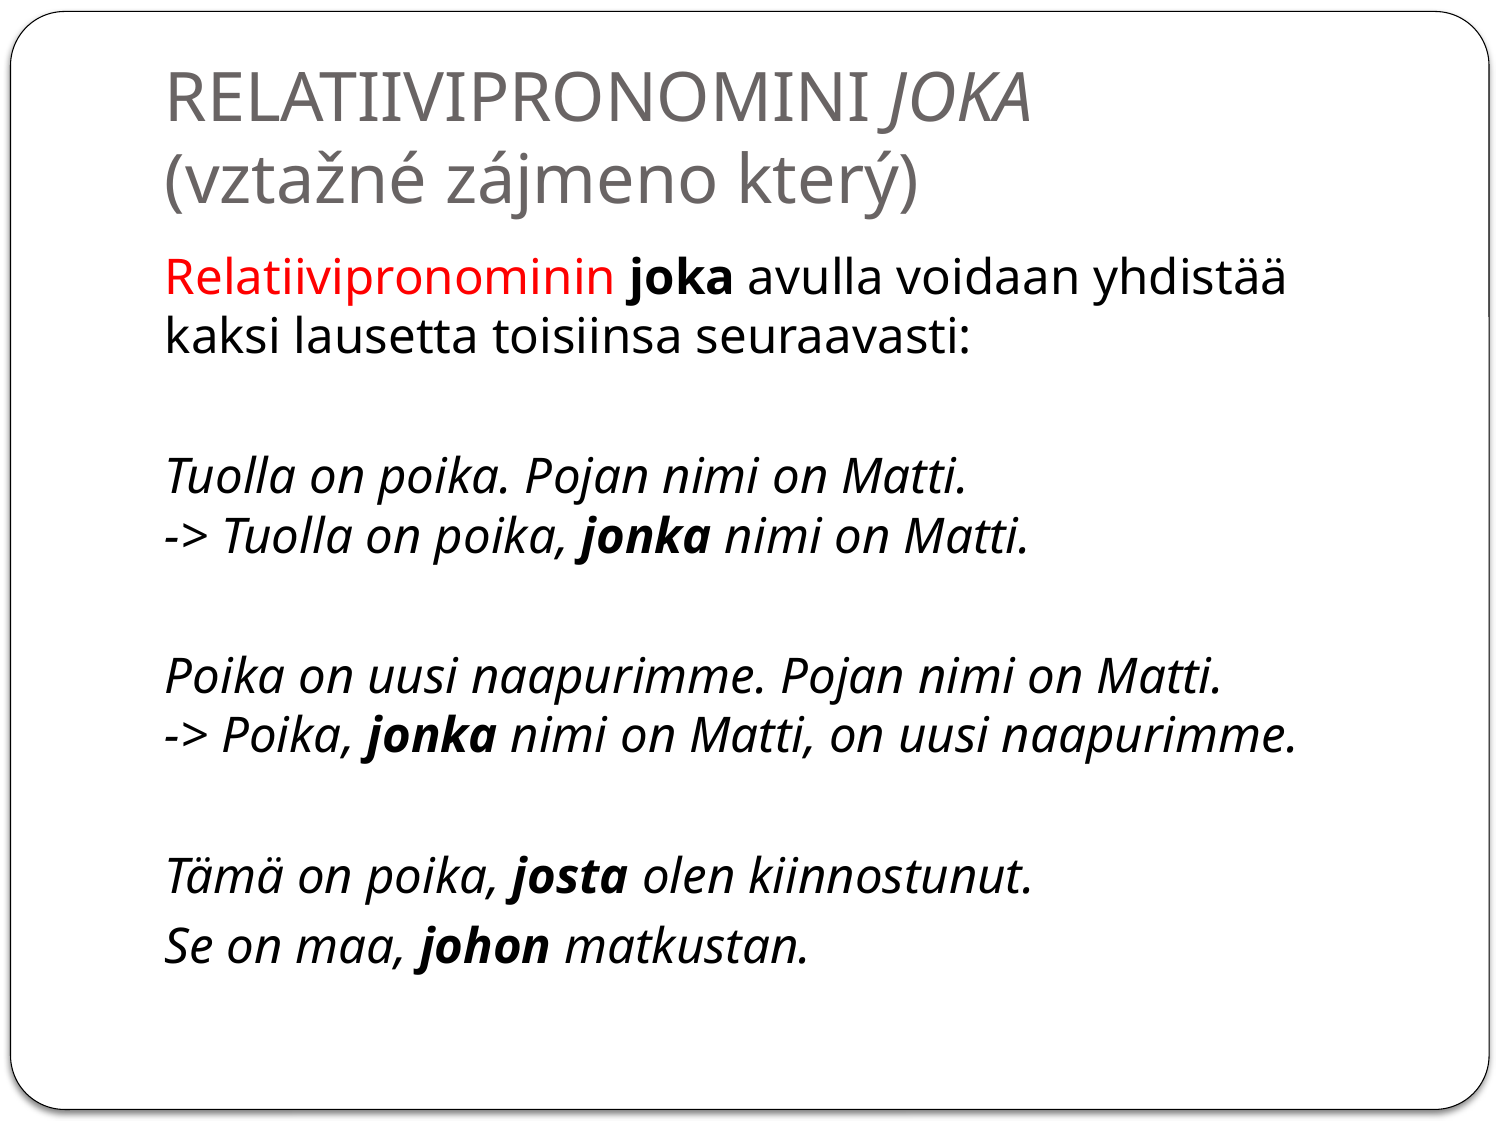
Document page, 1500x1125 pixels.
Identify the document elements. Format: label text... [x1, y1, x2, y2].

list Relatiivipronominin joka avulla voidaan yhdistää kaksi lausetta toisiinsa seuraavasti: Tuolla on poika. Pojan nimi on Matti. -> Tuolla on poika, jonka nimi on Matti. Poika on uusi naapurimme. Pojan nimi on Matti. -> Poika, jonka nimi on Matti, on uusi naapurimme. Tämä on poika, josta olen kiinnostunut. Se on maa, johon matkustan. [150, 237, 1425, 988]
title RELATIIVIPRONOMINI JOKA (vztažné zájmeno který) [150, 45, 1425, 233]
